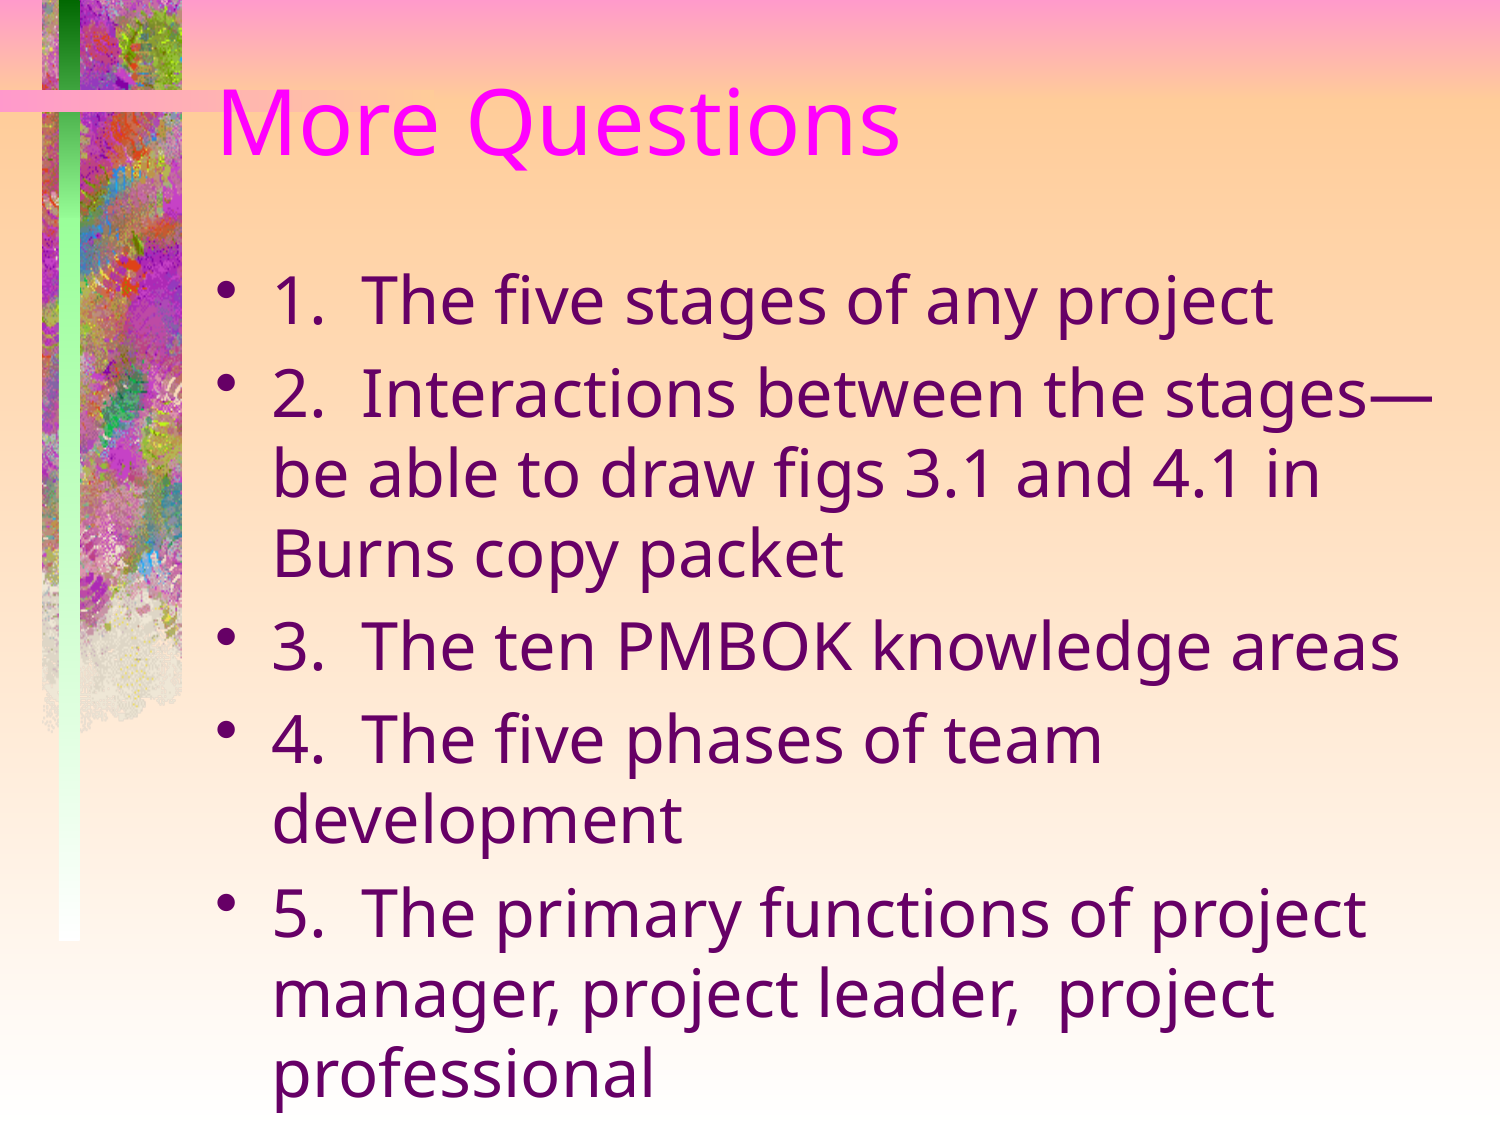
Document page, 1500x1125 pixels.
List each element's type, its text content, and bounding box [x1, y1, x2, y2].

picture [42, 111, 59, 821]
picture [80, 0, 182, 90]
picture [42, 0, 59, 90]
list 1. The five stages of any project 2. Interactions between the stages—be able to draw figs 3.1 and 4.1 in Burns copy packet 3. The ten PMBOK knowledge areas 4. The five phases of team development 5. The primary functions of project manager, project leader, project professional [200, 249, 1475, 1088]
title More Questions [200, 24, 1475, 213]
picture [80, 111, 182, 821]
